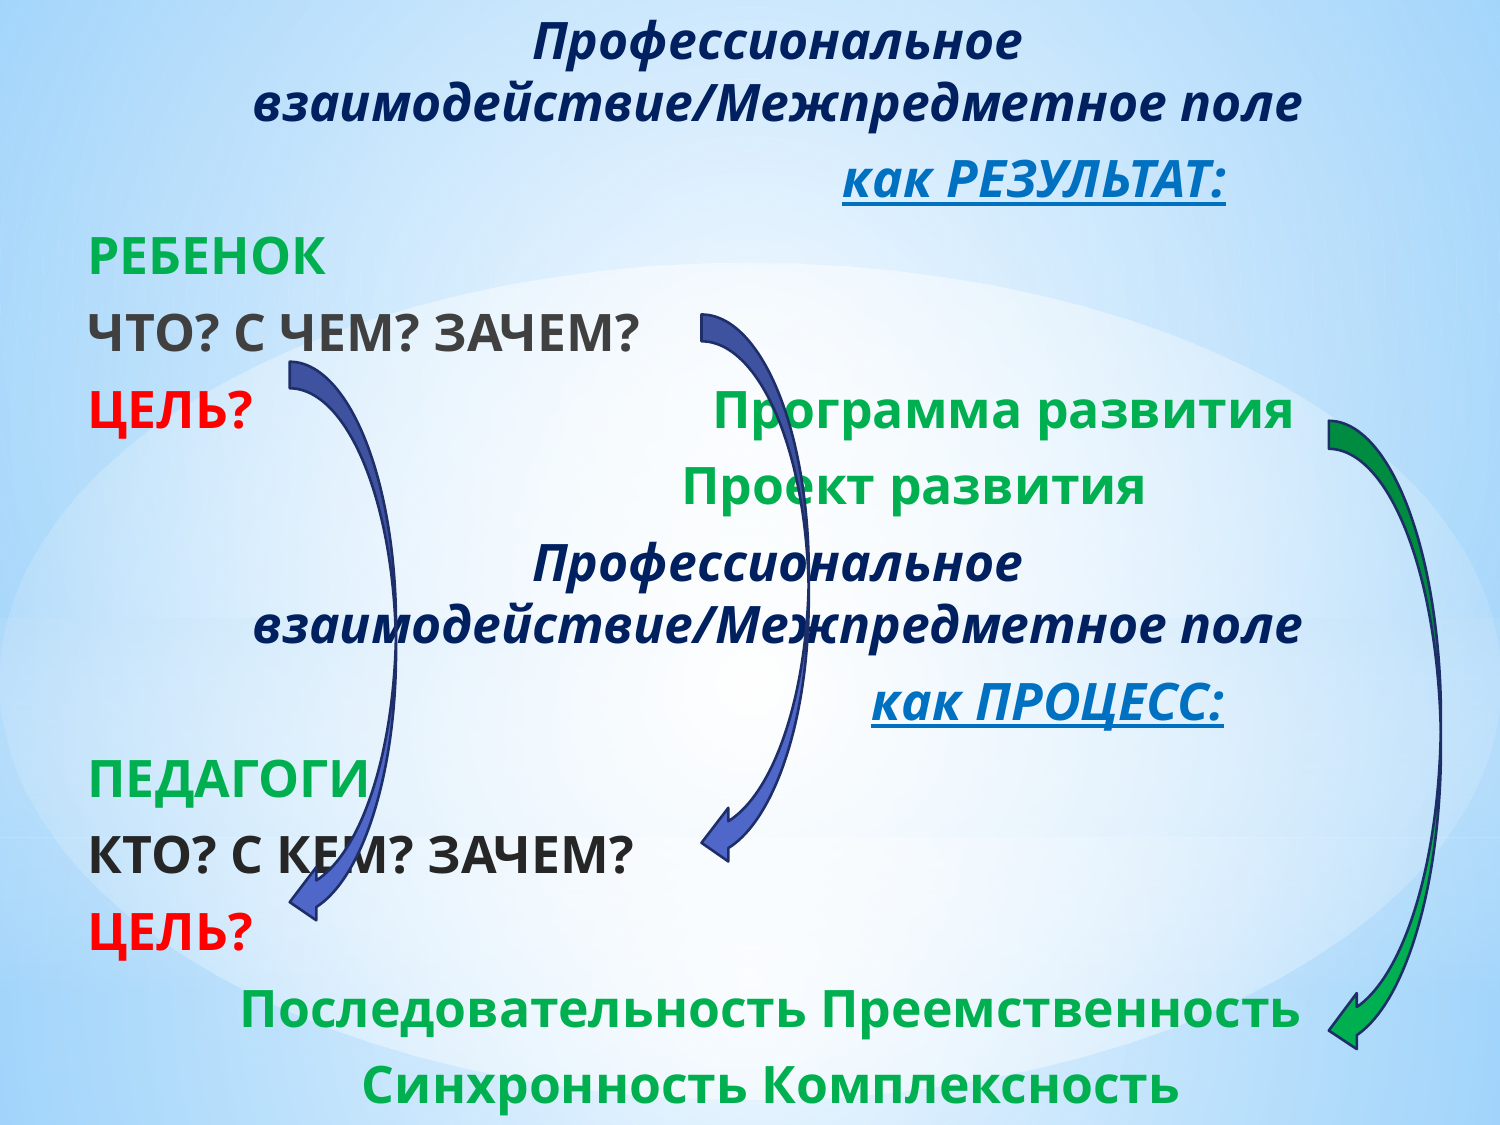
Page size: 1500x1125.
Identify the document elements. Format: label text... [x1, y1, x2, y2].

list Профессиональное взаимодействие/Межпредметное поле как РЕЗУЛЬТАТ: РЕБЕНОК ЧТО? С ЧЕМ? ЗАЧЕМ? ЦЕЛЬ? Программа развития Проект развития Профессиональное взаимодействие/Межпредметное поле как ПРОЦЕСС: ПЕДАГОГИ КТО? С КЕМ? ЗАЧЕМ? ЦЕЛЬ? Последовательность Преемственность Синхронность Комплексность [65, 0, 1484, 1125]
text_box [700, 313, 811, 863]
text_box [288, 360, 398, 922]
text_box [1327, 419, 1443, 1051]
